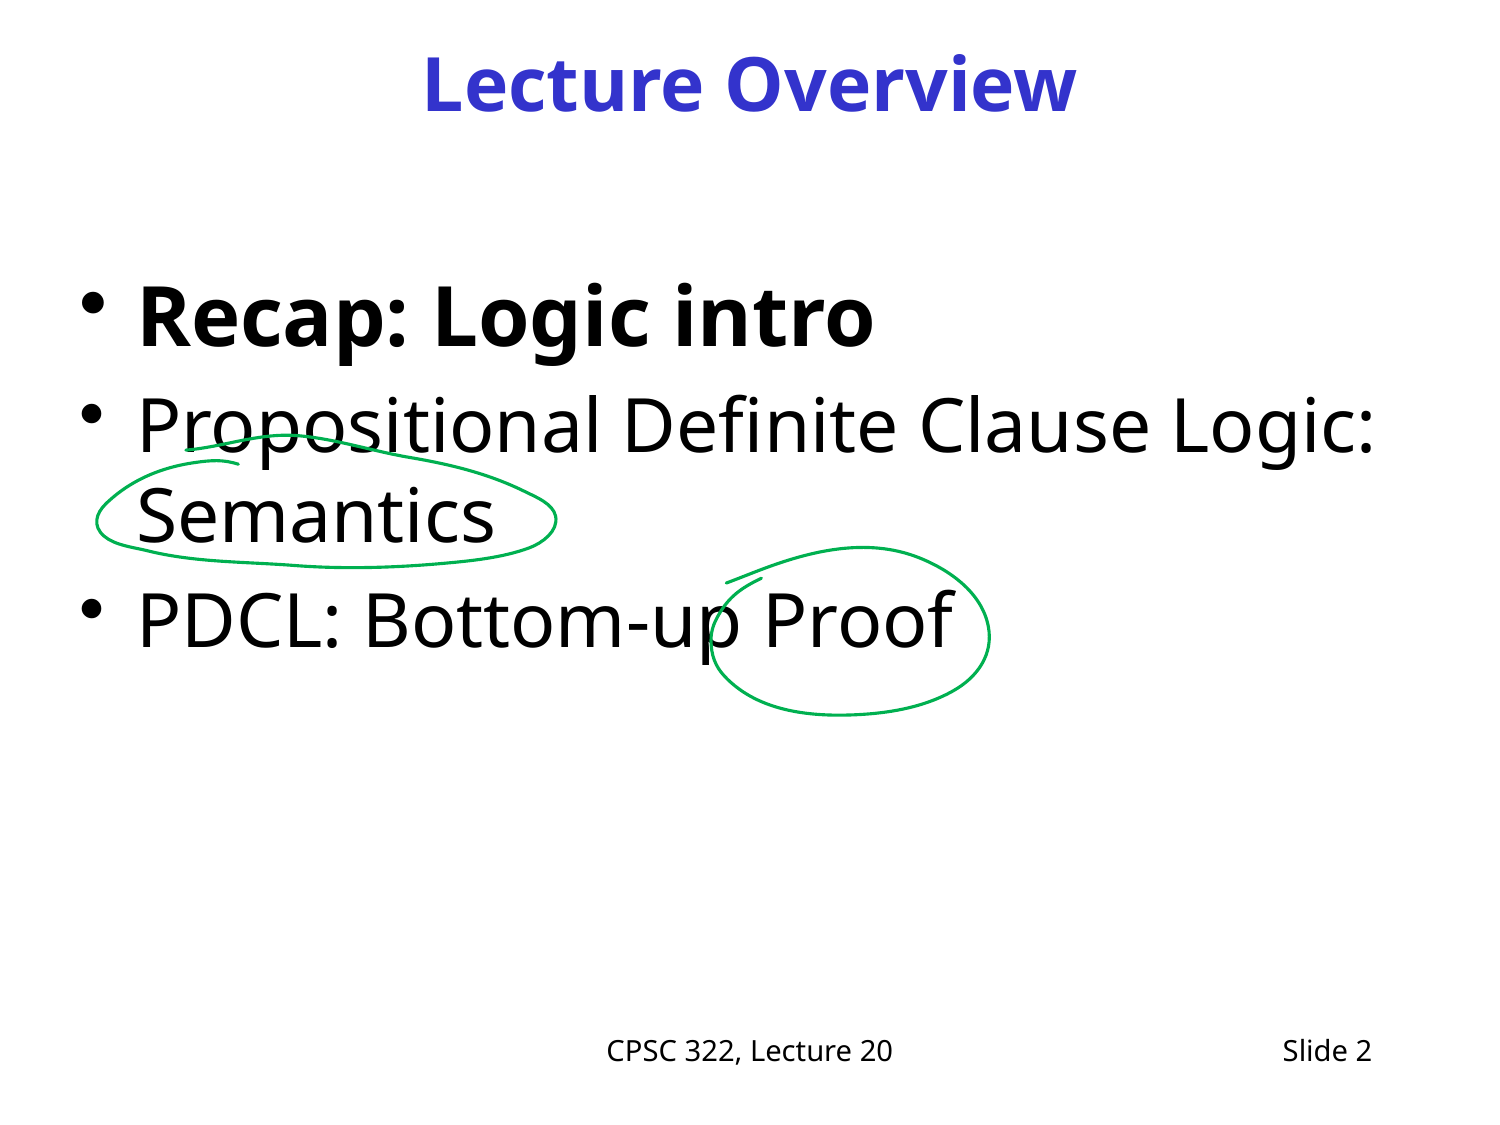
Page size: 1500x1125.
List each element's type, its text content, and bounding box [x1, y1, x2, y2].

footer CPSC 322, Lecture 20 [512, 1024, 988, 1101]
list Recap: Logic intro Propositional Definite Clause Logic: Semantics PDCL: Bottom-up Proof [64, 255, 1453, 906]
title Lecture Overview [49, 24, 1451, 138]
slide_number Slide 2 [1074, 1024, 1388, 1101]
